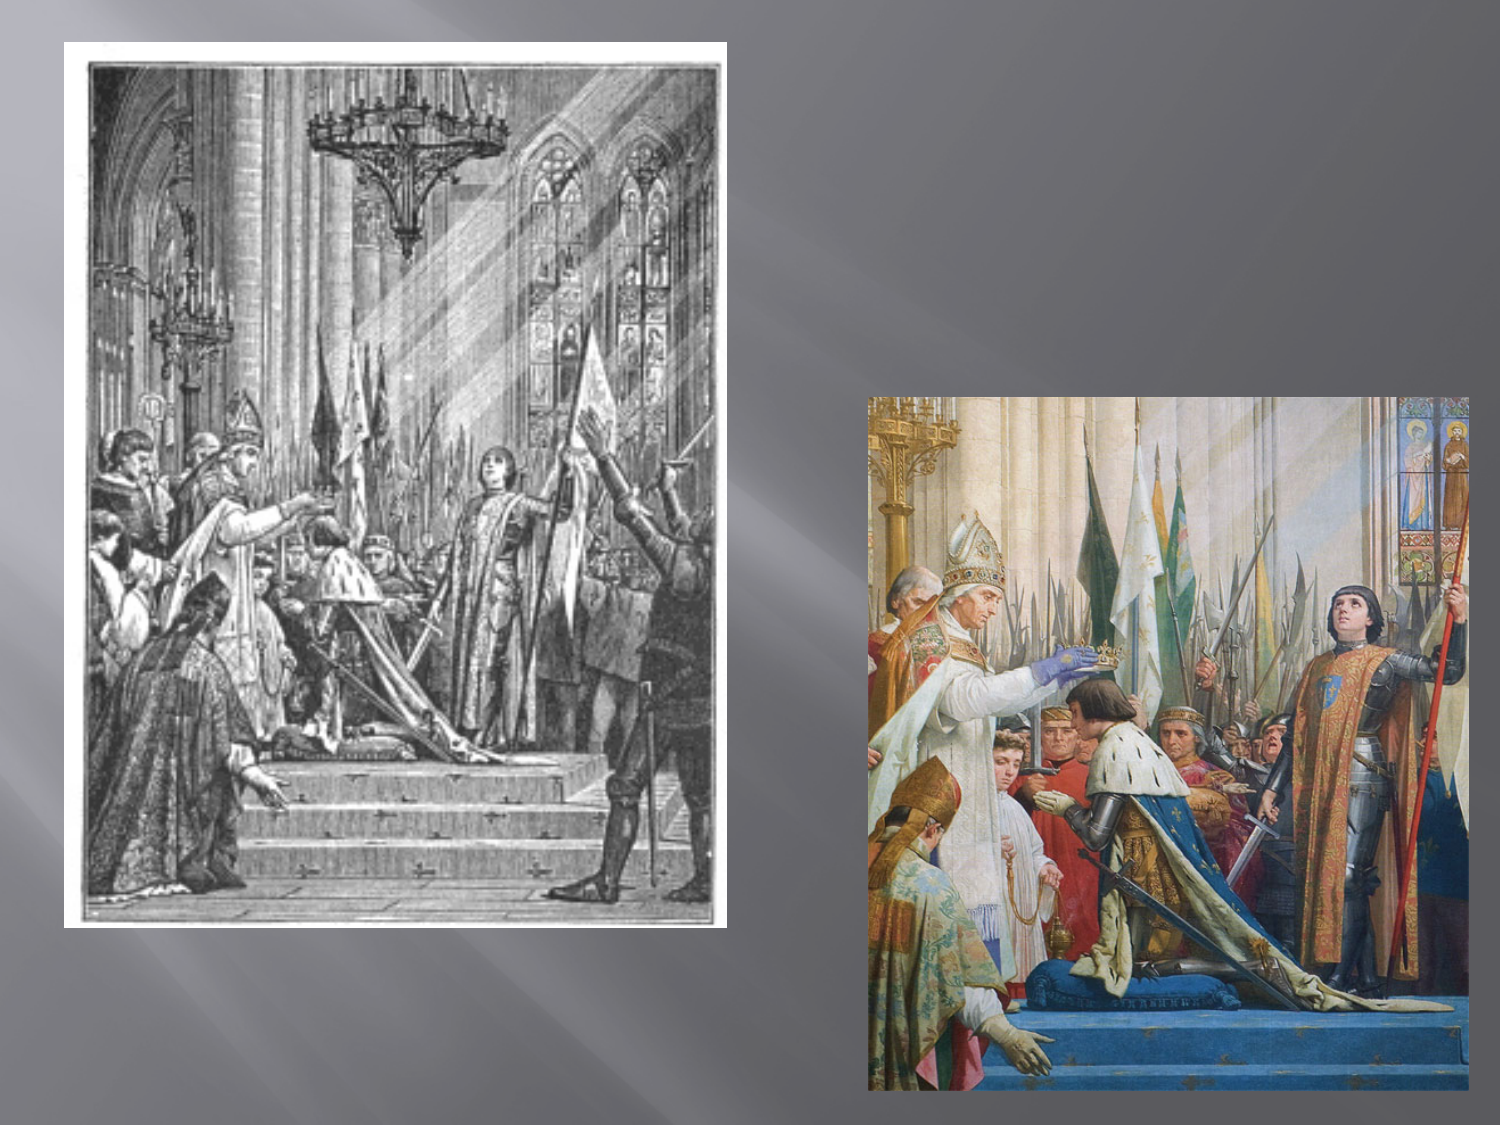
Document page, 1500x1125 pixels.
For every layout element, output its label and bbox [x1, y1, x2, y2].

picture [64, 42, 727, 928]
picture [867, 396, 1469, 1091]
